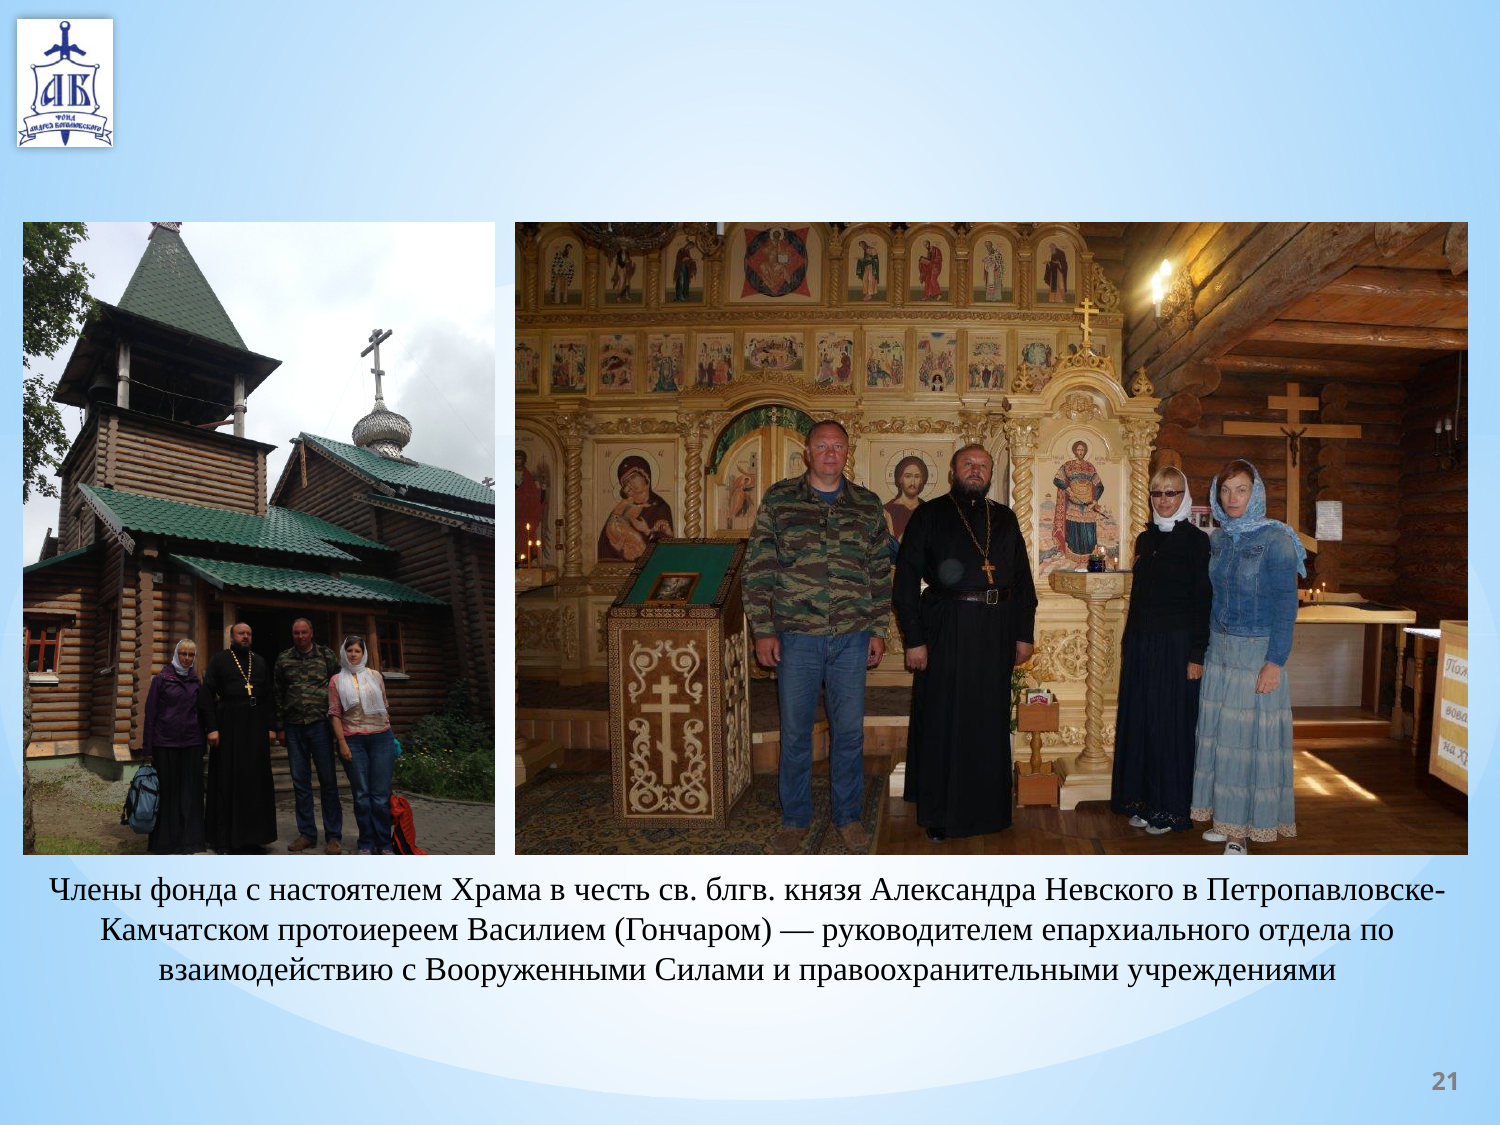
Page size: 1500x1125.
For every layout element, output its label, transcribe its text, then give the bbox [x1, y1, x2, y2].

text_box Члены фонда с настоятелем Храма в честь св. блгв. князя Александра Невского в Петропавловске-Камчатском протоиереем Василием (Гончаром) — руководителем епархиального отдела по взаимодействию с Вооруженными Силами и правоохранительными учреждениями [23, 859, 1474, 995]
picture [515, 222, 1468, 855]
slide_number 21 [1175, 1052, 1476, 1113]
picture [17, 18, 113, 147]
picture [23, 222, 495, 855]
